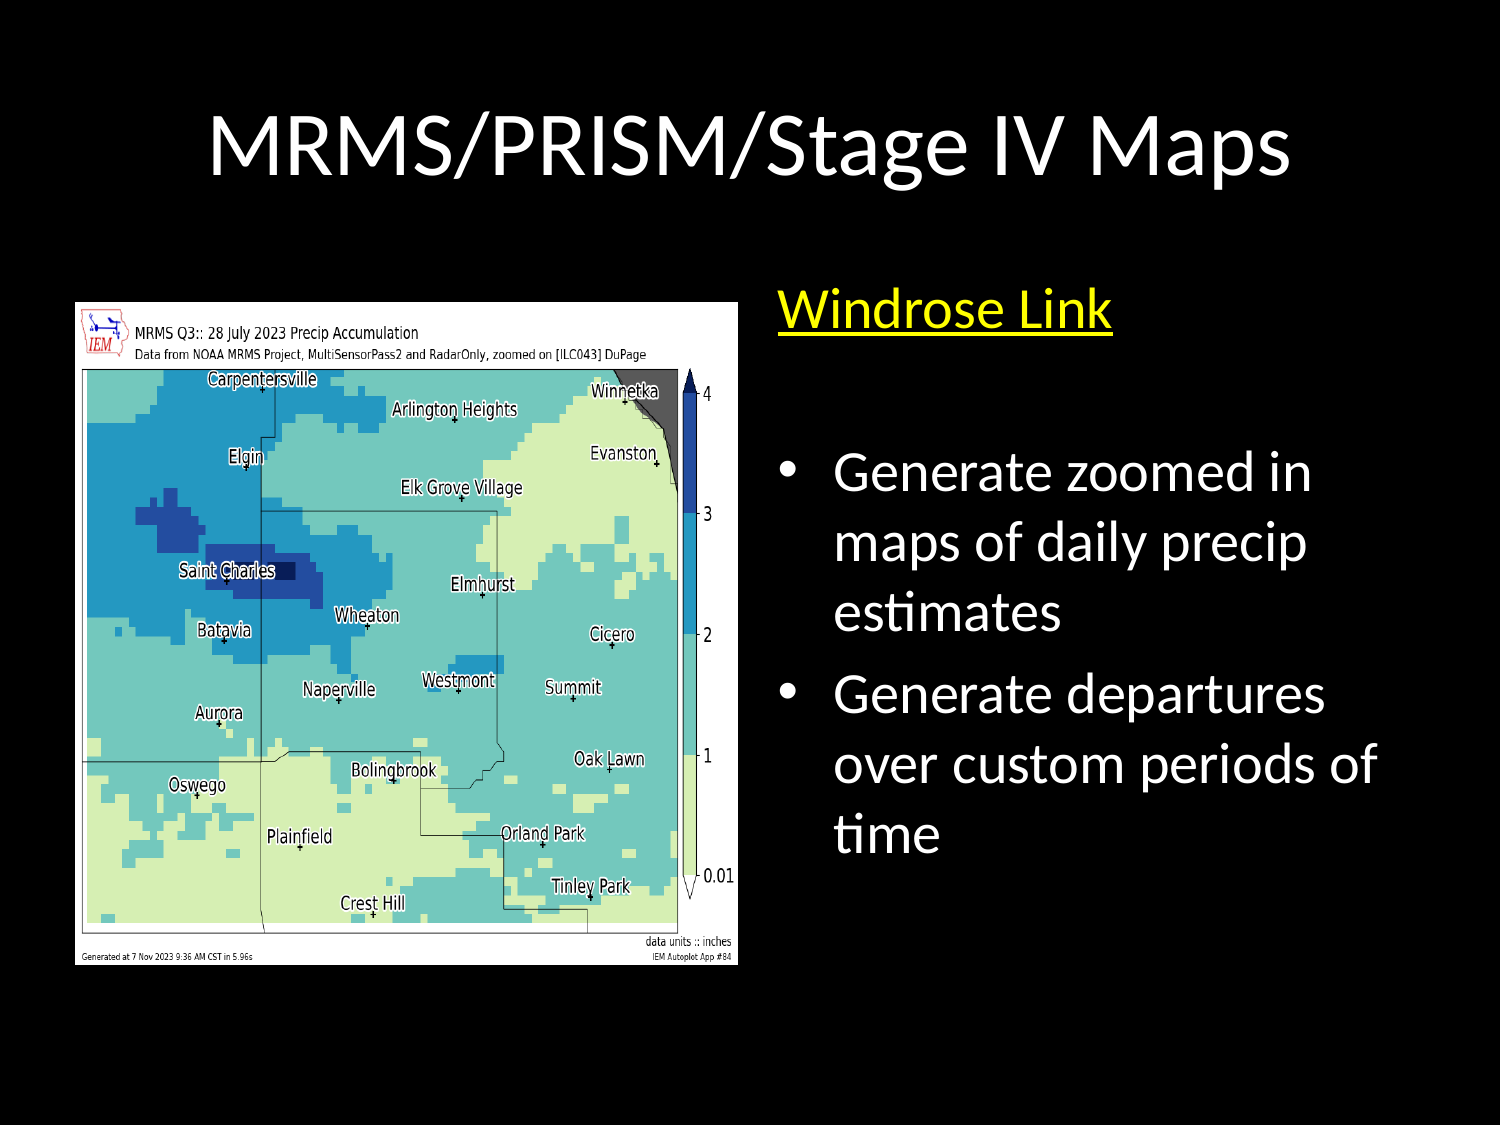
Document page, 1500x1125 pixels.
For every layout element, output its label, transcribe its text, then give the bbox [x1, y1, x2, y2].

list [74, 302, 738, 966]
list Windrose Link Generate zoomed in maps of daily precip estimates Generate departures over custom periods of time [762, 262, 1425, 1005]
title MRMS/PRISM/Stage IV Maps [75, 45, 1425, 233]
